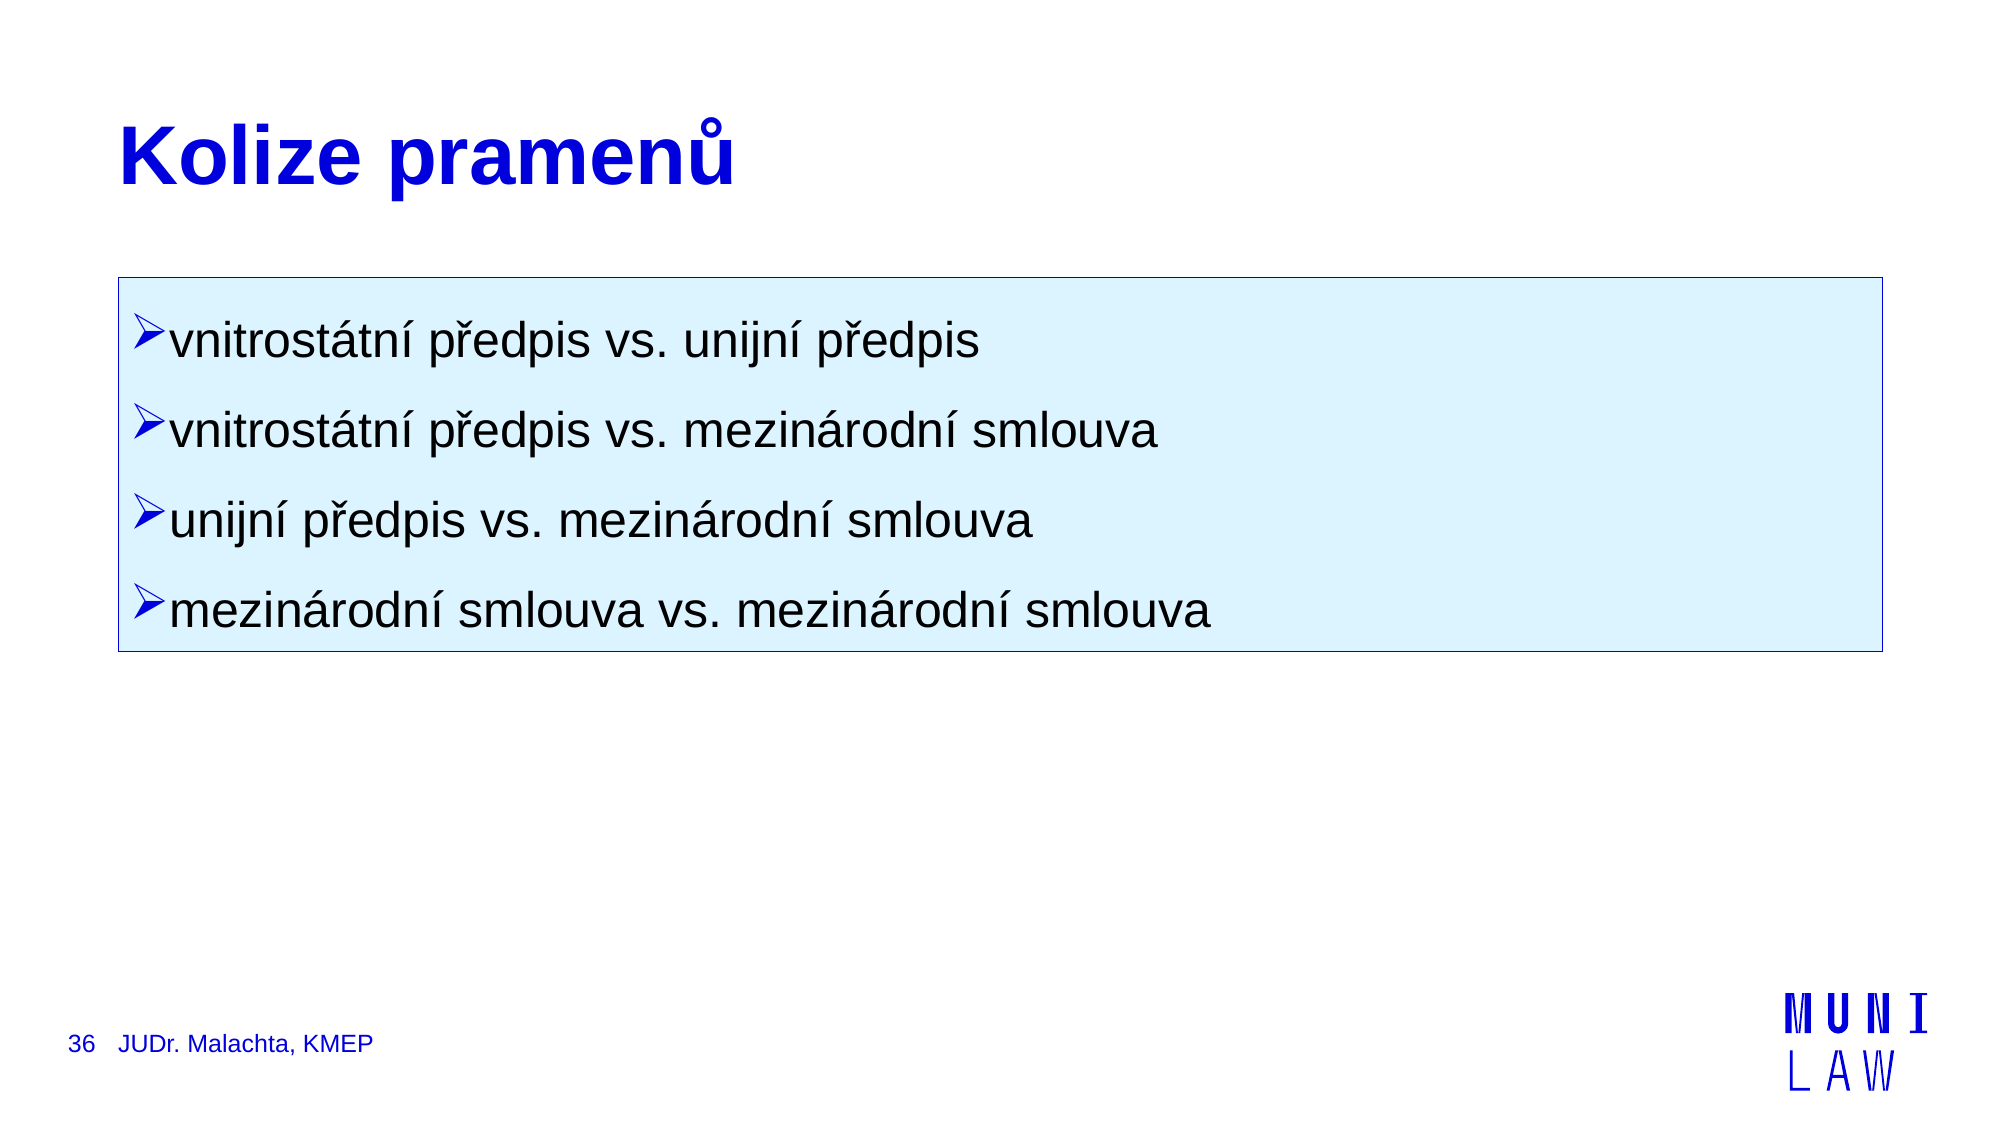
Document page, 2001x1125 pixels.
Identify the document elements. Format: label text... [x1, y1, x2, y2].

title Kolize pramenů [118, 118, 1883, 193]
slide_number 36 [67, 1021, 110, 1063]
list vnitrostátní předpis vs. unijní předpis vnitrostátní předpis vs. mezinárodní smlouva unijní předpis vs. mezinárodní smlouva mezinárodní smlouva vs. mezinárodní smlouva [118, 277, 1883, 652]
footer JUDr. Malachta, KMEP [118, 1021, 1418, 1063]
